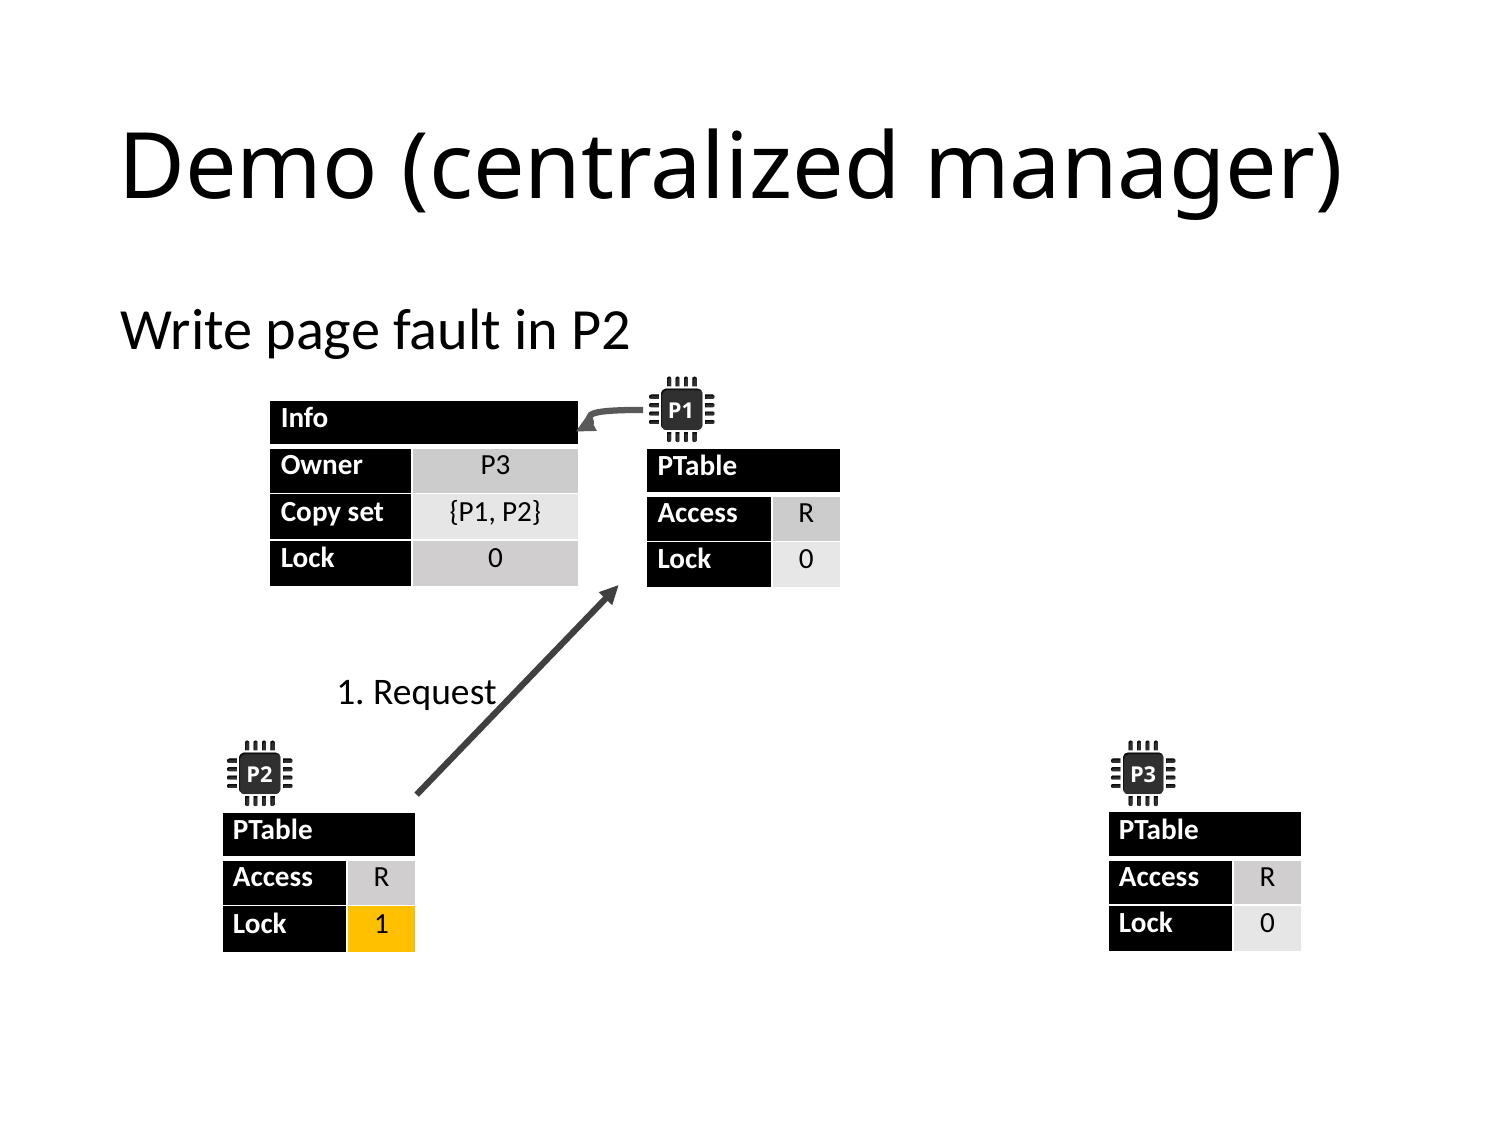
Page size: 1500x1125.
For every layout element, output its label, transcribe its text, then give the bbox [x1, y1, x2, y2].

table_header PTable [647, 449, 840, 492]
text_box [221, 735, 298, 812]
table_cell Lock [1109, 906, 1232, 951]
table_cell Access [1109, 861, 1232, 904]
table_cell R [1234, 861, 1301, 904]
table_header PTable [1109, 812, 1301, 856]
table_header PTable [223, 813, 415, 856]
title Demo (centralized manager) [103, 59, 1397, 278]
table_cell {P1, P2} [413, 494, 578, 539]
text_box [416, 585, 619, 795]
table_cell Access [223, 861, 346, 905]
text_box Write page fault in P2 [106, 284, 647, 369]
table_cell 0 [773, 542, 840, 587]
table_cell P3 [413, 449, 578, 493]
table_cell 0 [413, 541, 578, 586]
table_cell Lock [270, 541, 411, 586]
text_box 1. Request [321, 659, 416, 720]
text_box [1105, 735, 1182, 812]
table_cell R [348, 861, 415, 905]
table_cell Lock [223, 906, 346, 952]
table_cell Access [647, 497, 771, 541]
table_cell Copy set [270, 494, 411, 539]
table_cell Owner [270, 449, 411, 493]
table_cell R [773, 497, 840, 541]
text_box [575, 409, 643, 432]
table_header Info [270, 401, 578, 444]
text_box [643, 371, 720, 448]
table_cell Lock [647, 542, 771, 587]
table_cell 0 [1234, 906, 1301, 951]
table_cell 1 [348, 906, 415, 952]
